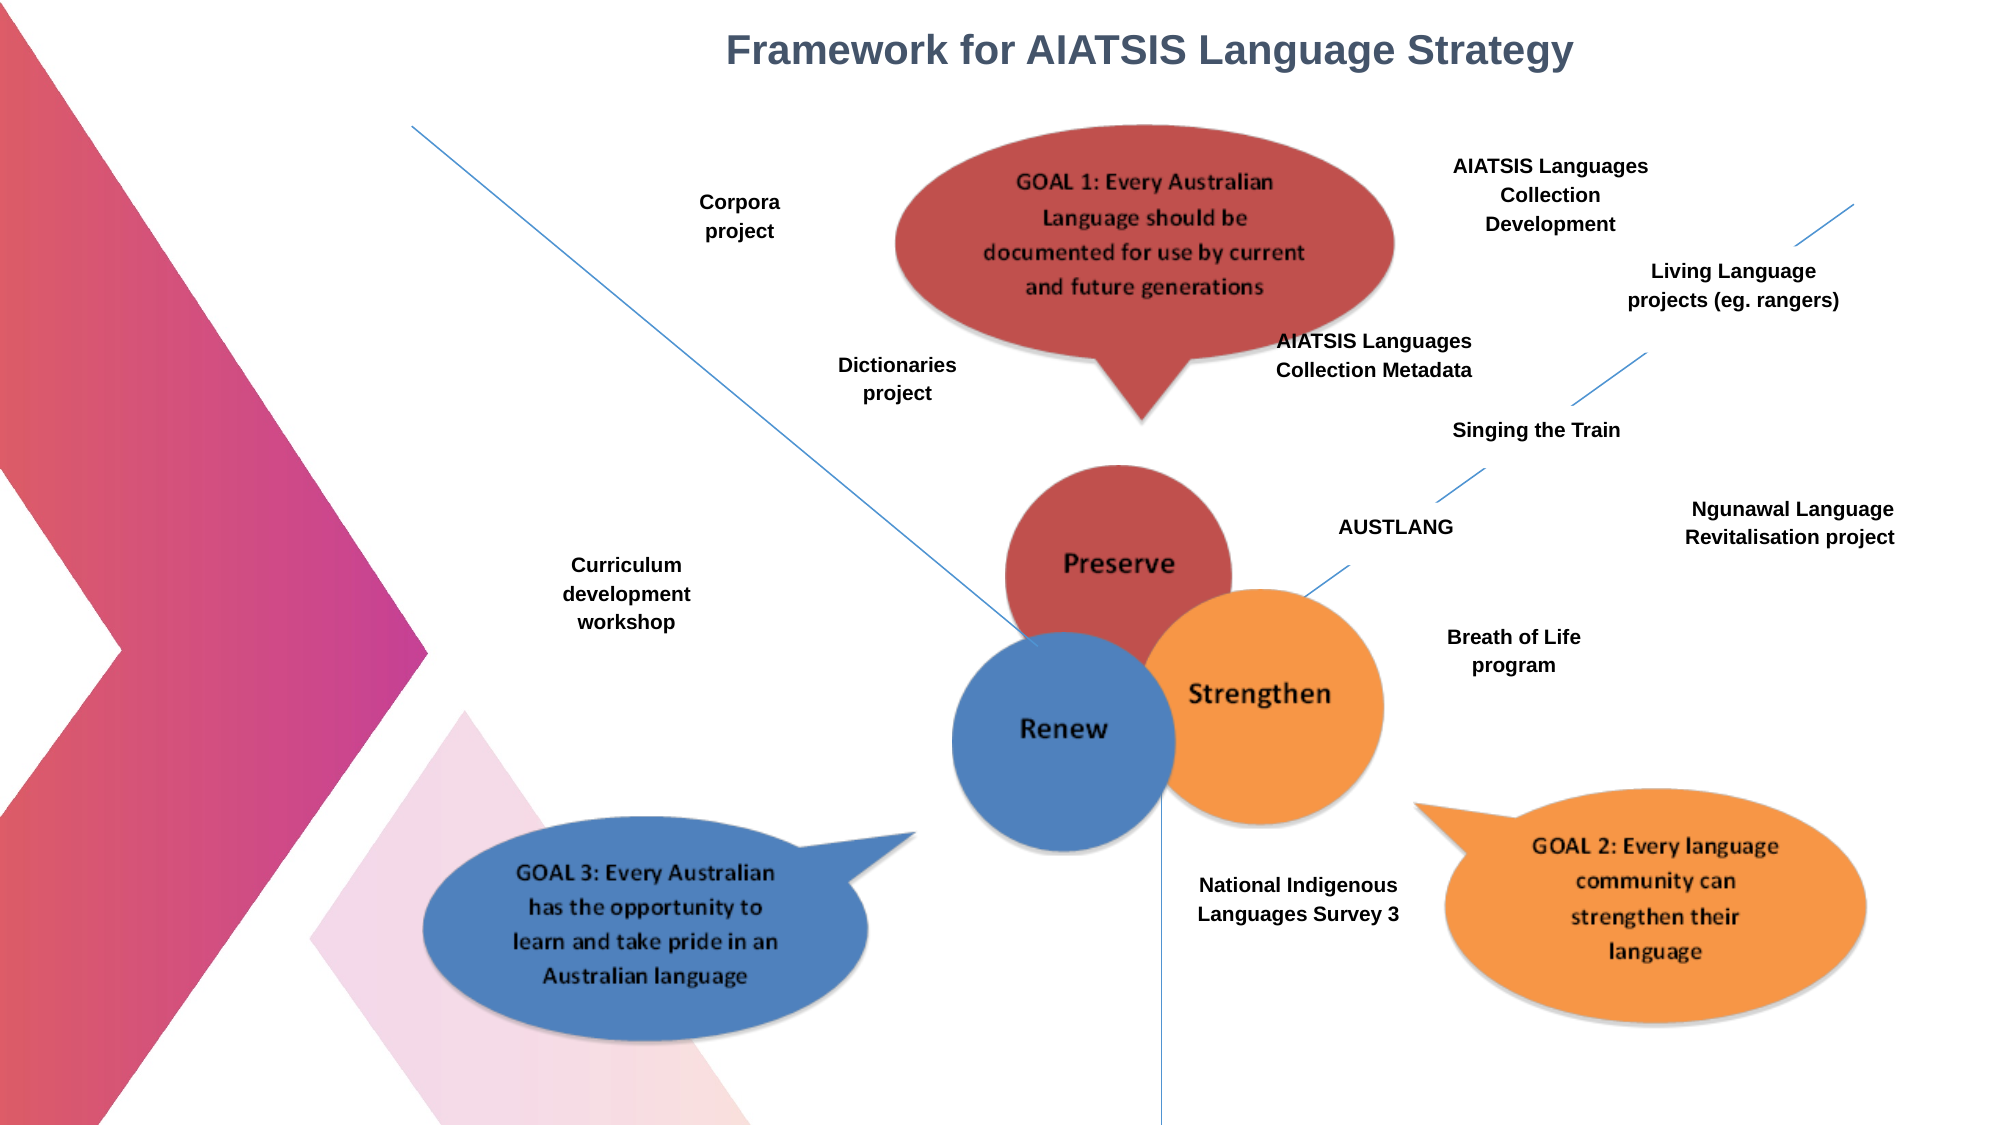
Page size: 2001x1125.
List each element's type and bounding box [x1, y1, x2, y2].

picture [0, 0, 2000, 1125]
text_box [411, 7, 1920, 1125]
